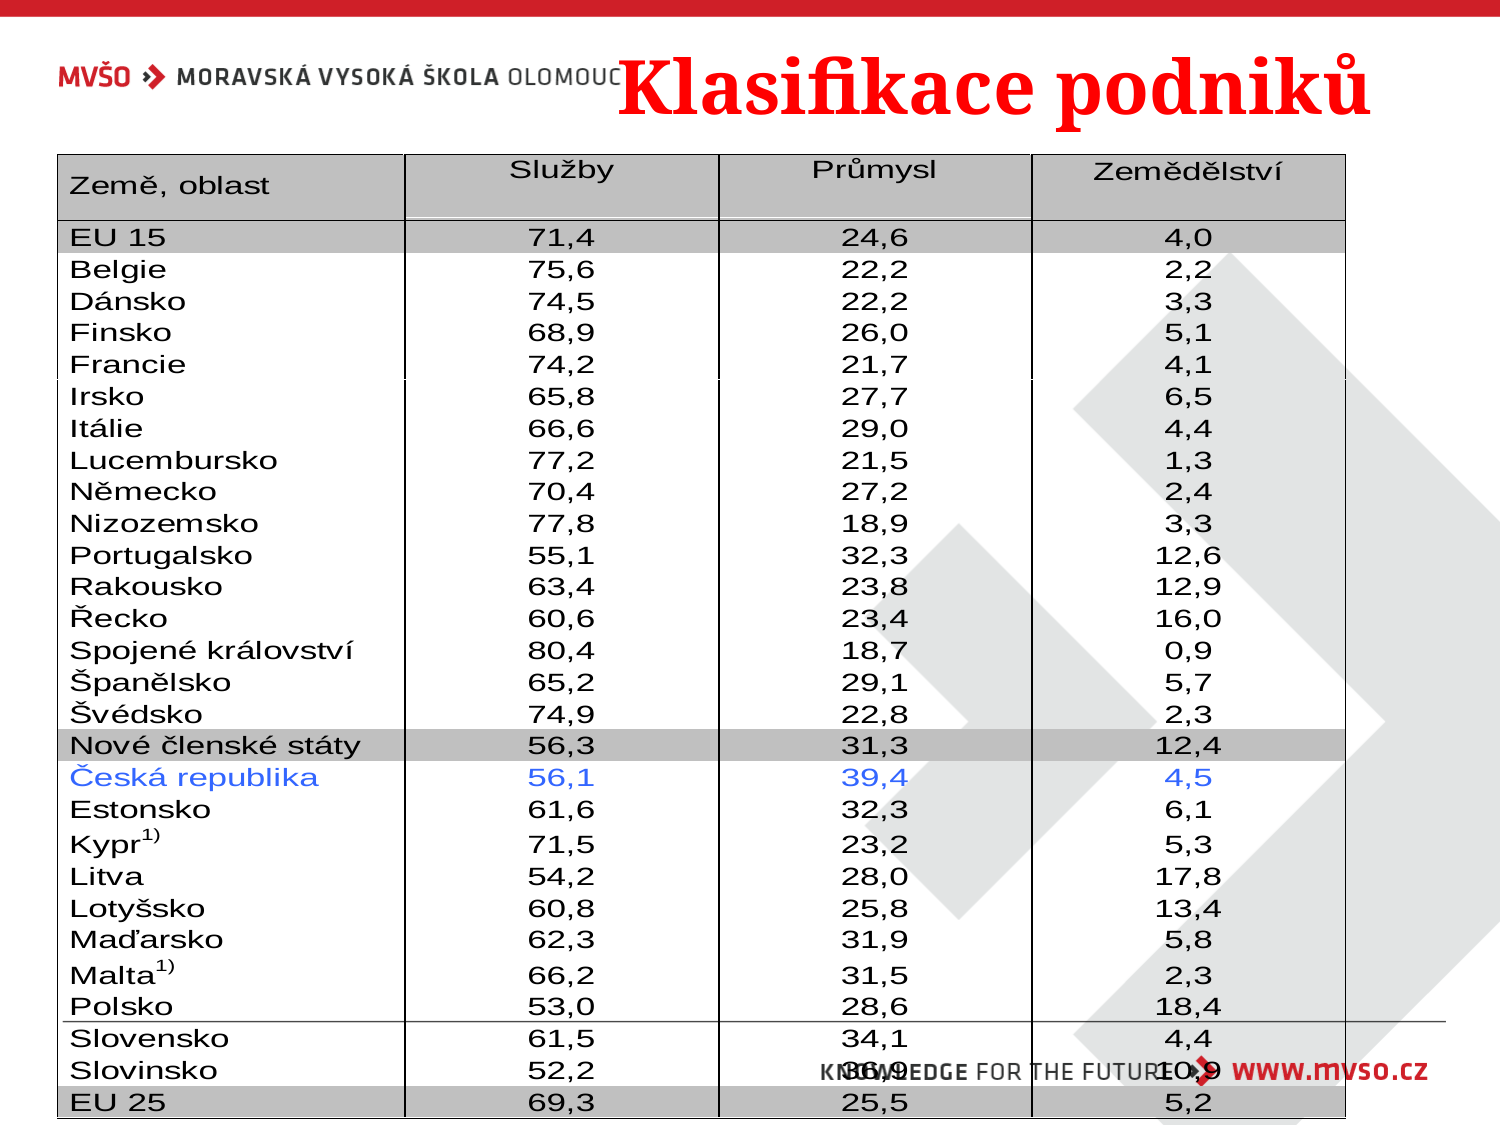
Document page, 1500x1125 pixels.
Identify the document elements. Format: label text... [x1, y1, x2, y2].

text_box Klasifikace podniků [304, 45, 1500, 111]
picture [0, 0, 1500, 1125]
